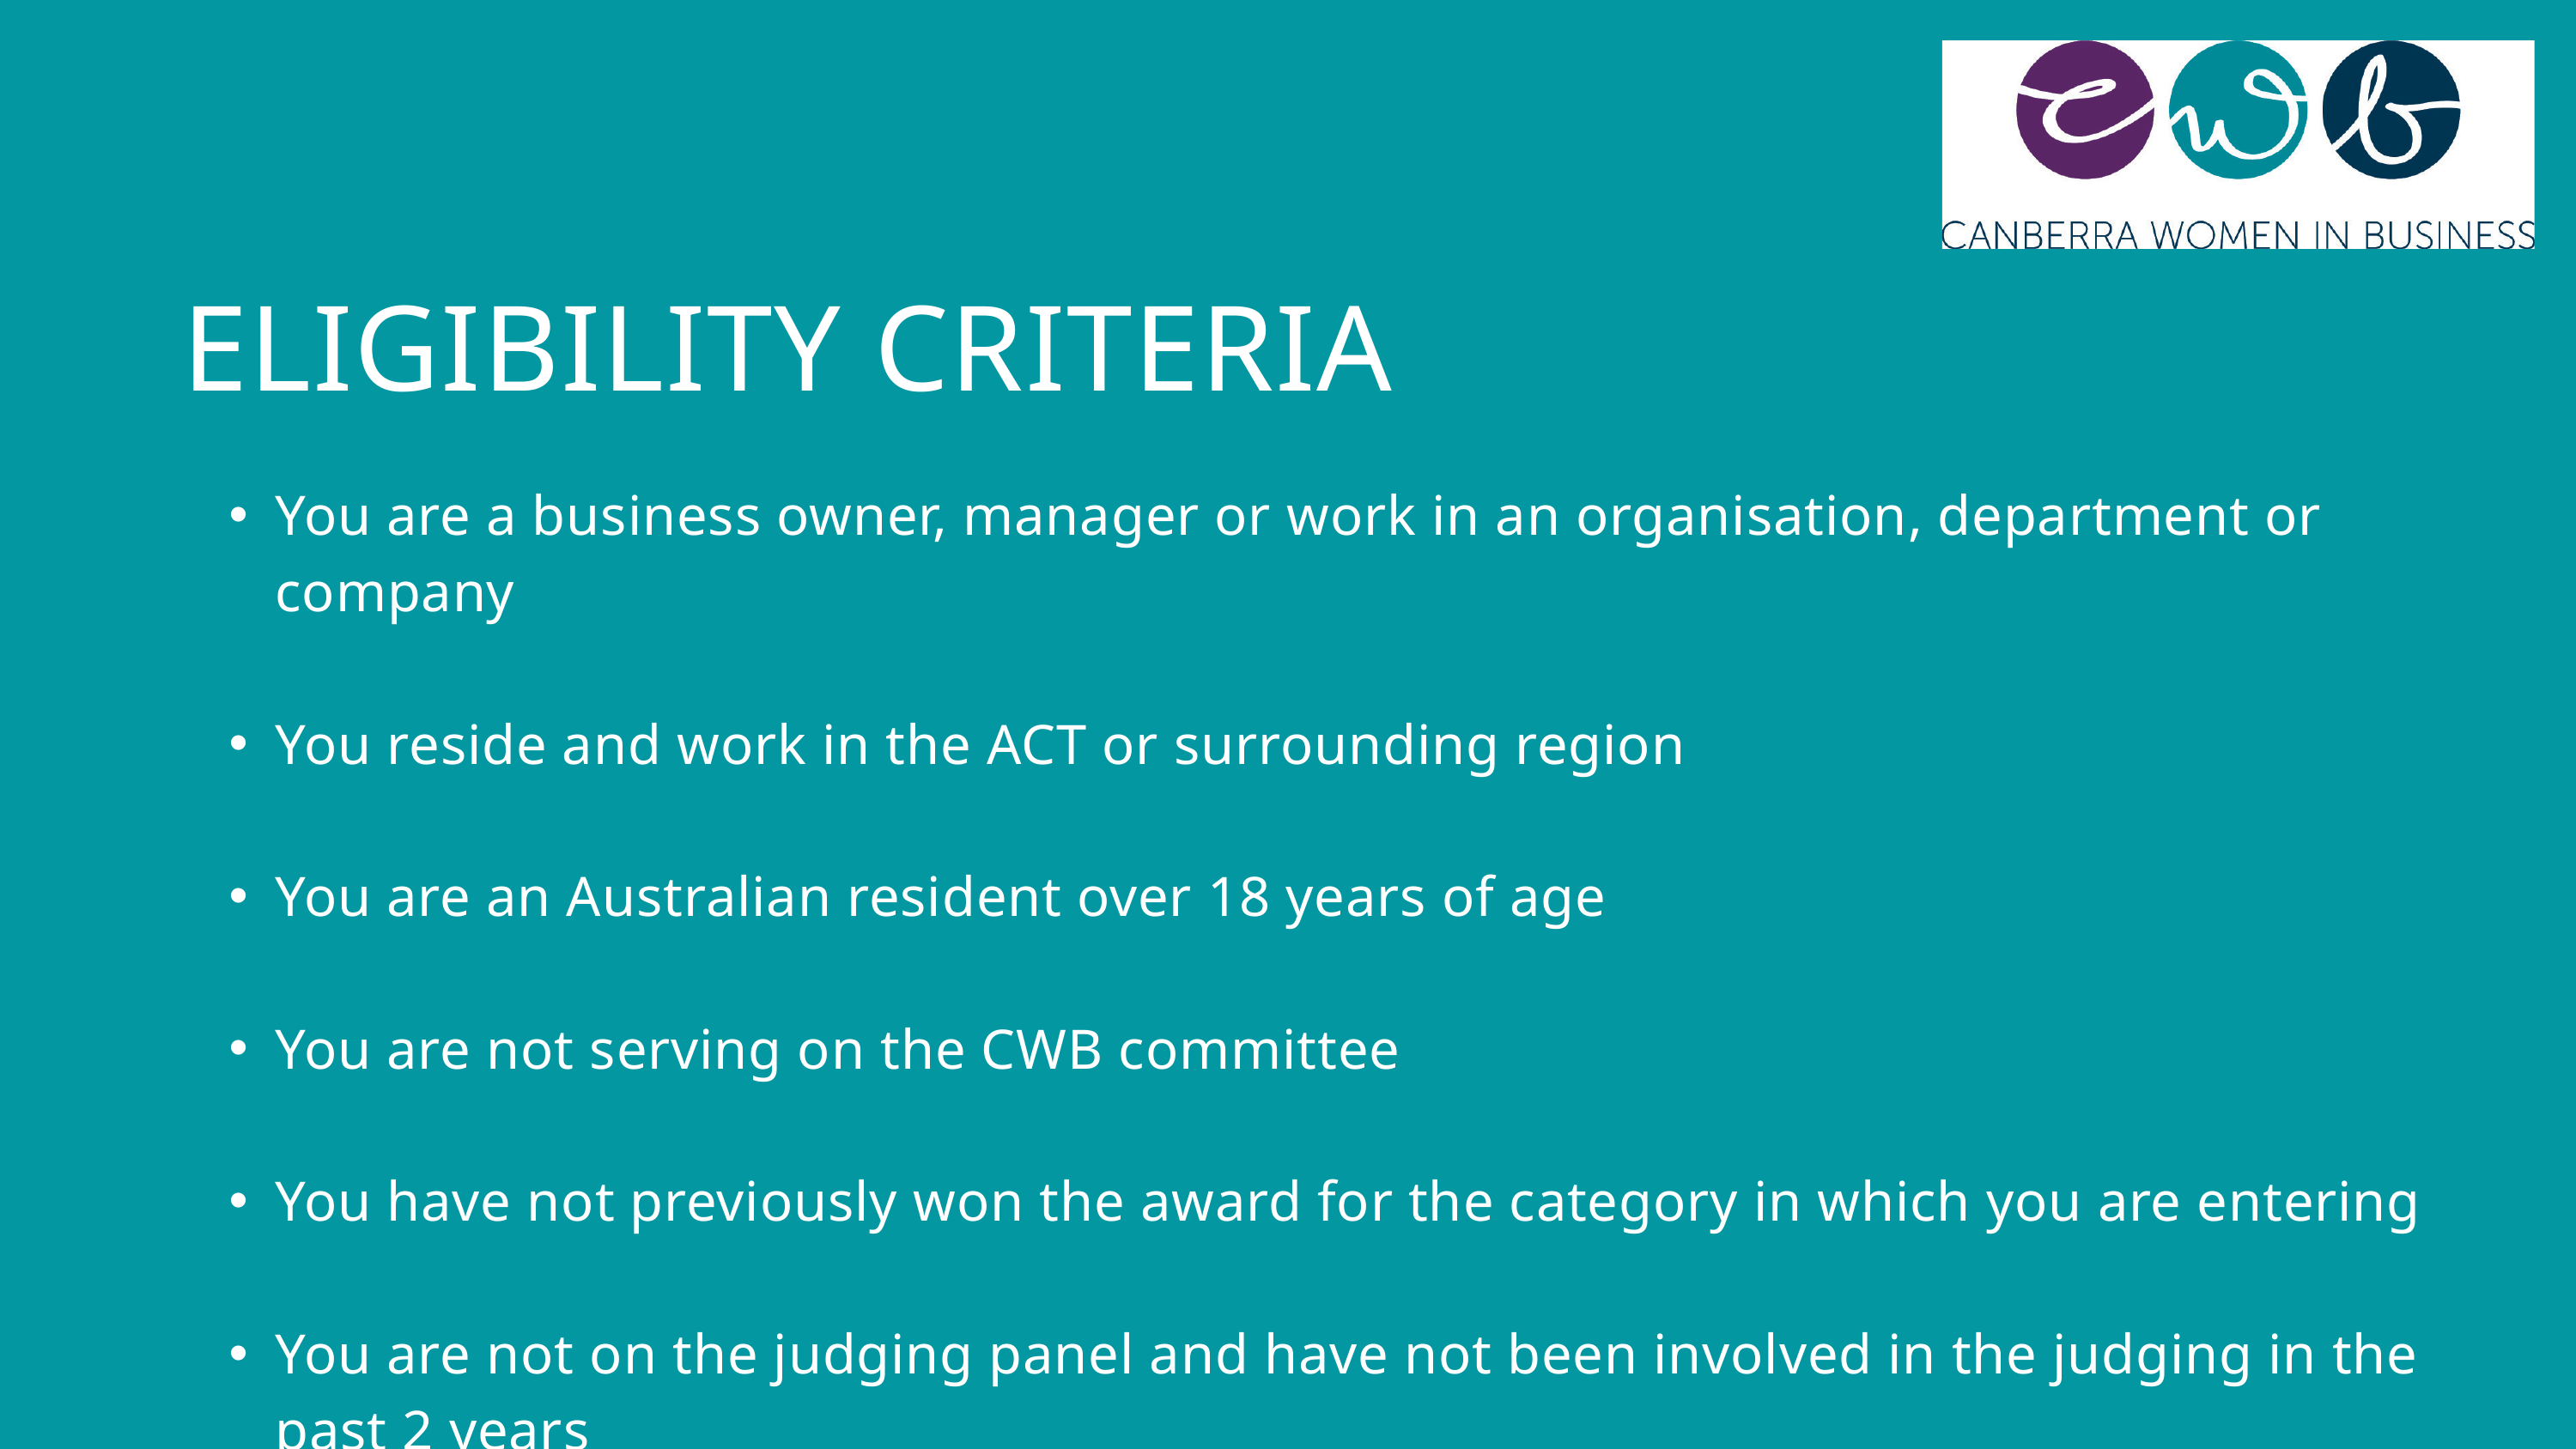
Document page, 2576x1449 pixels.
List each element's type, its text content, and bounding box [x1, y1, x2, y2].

text_box You are a business owner, manager or work in an organisation, department or company You reside and work in the ACT or surrounding region You are an Australian resident over 18 years of age You are not serving on the CWB committee You have not previously won the award for the category in which you are entering You are not on the judging panel and have not been involved in the judging in the past 2 years I [182, 470, 2535, 1449]
text_box ELIGIBILITY CRITERIA [182, 320, 1698, 415]
text_box [1941, 40, 2535, 249]
